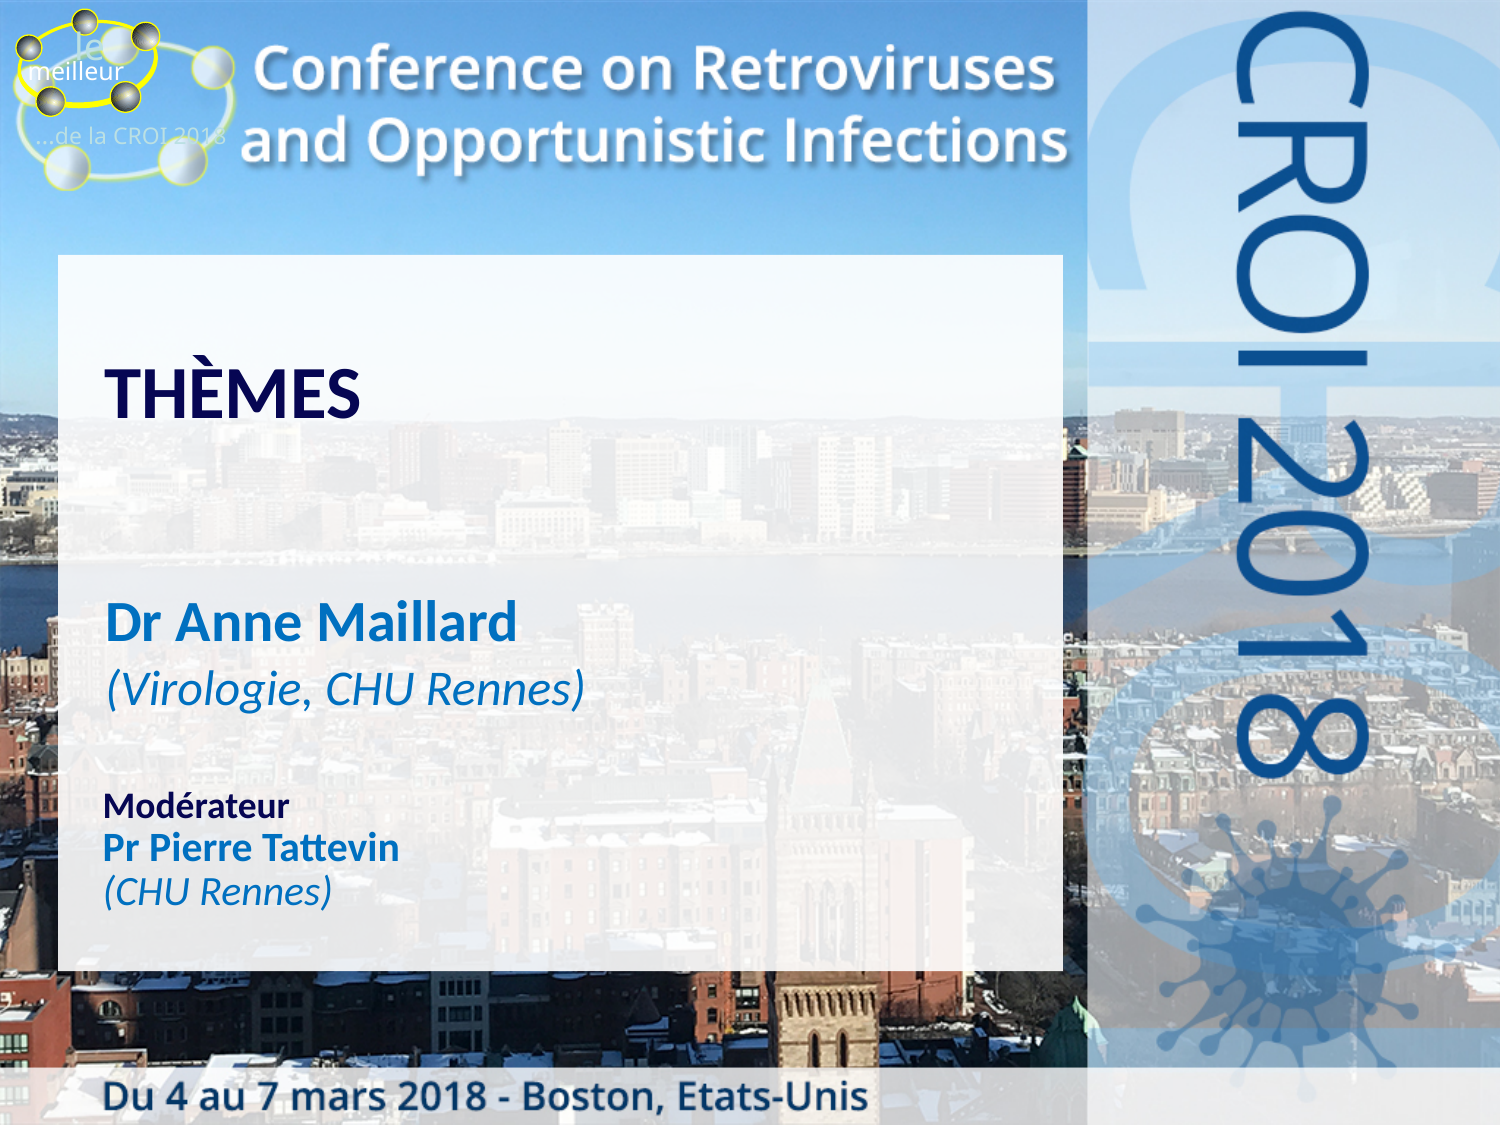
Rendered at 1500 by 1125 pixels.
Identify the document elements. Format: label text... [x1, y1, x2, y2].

text_box [58, 254, 1063, 972]
text_box THÈMES [89, 336, 377, 441]
text_box Modérateur Pr Pierre Tattevin (CHU Rennes) [87, 774, 1026, 921]
picture [0, 0, 1500, 1125]
text_box Dr Anne Maillard (Virologie, CHU Rennes) [90, 583, 602, 724]
